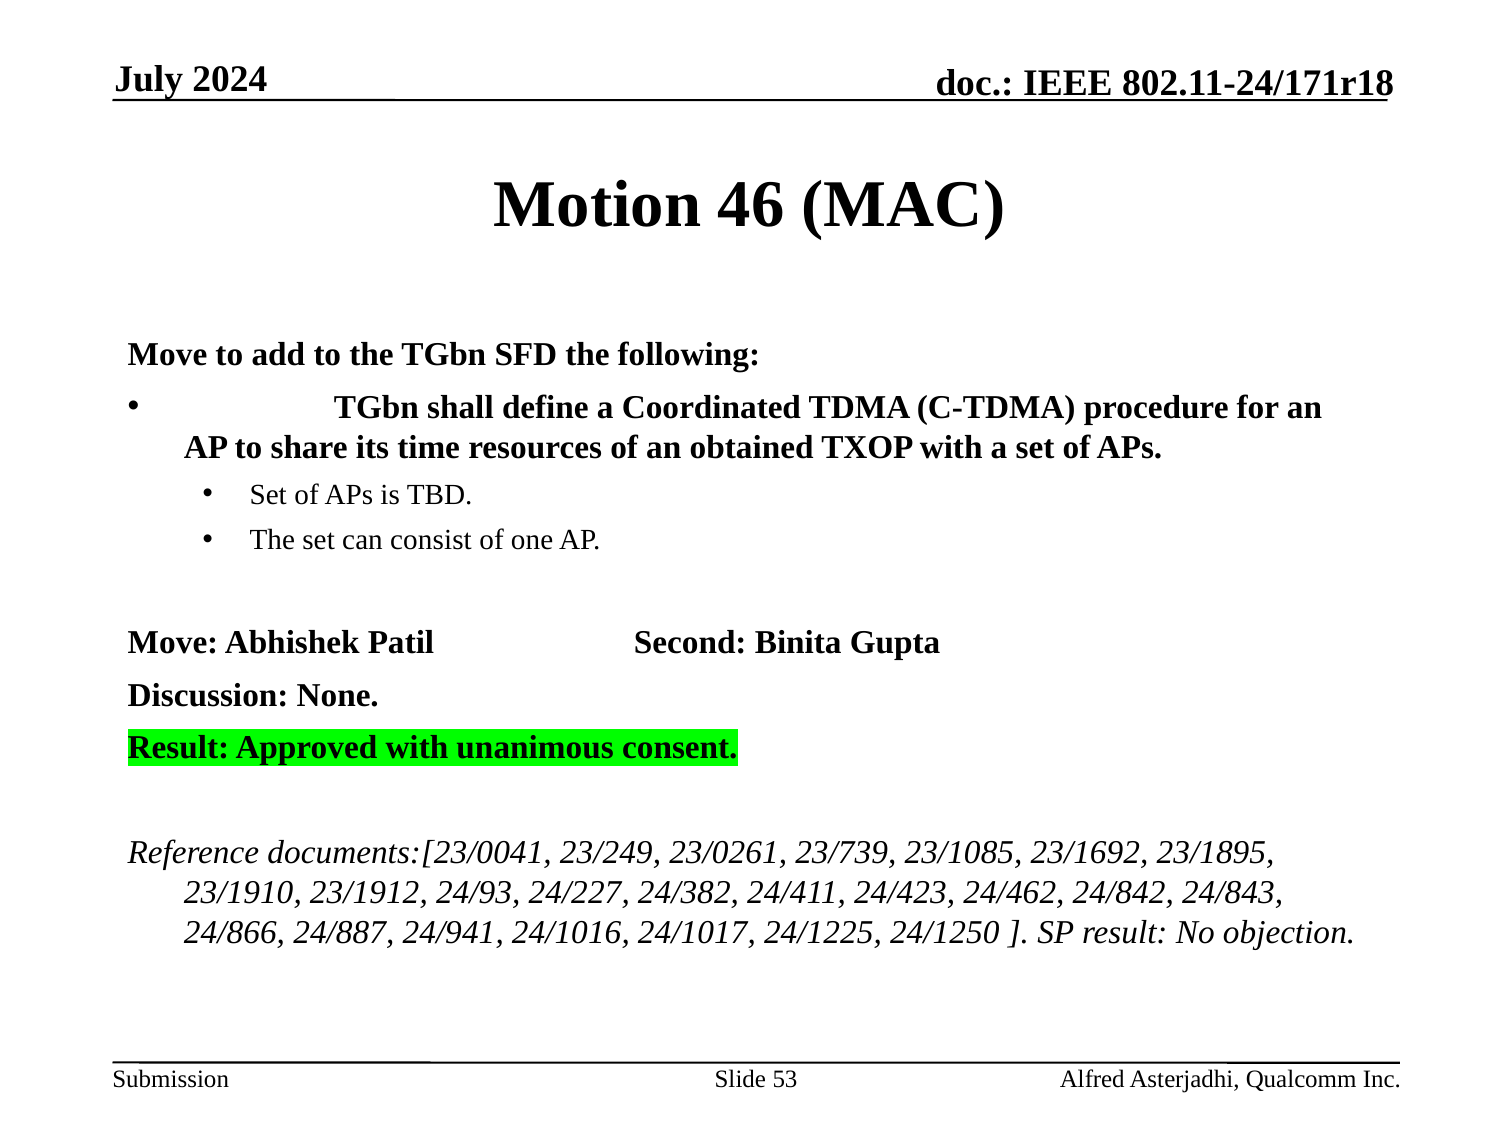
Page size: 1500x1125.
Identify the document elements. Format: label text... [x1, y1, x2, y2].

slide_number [114, 54, 423, 100]
title Motion 46 (MAC) [112, 112, 1388, 288]
slide_number Slide 53 [712, 1061, 800, 1123]
list Move to add to the TGbn SFD the following: TGbn shall define a Coordinated TDMA (C-TDMA) procedure for an AP to share its time resources of an obtained TXOP with a set of APs. Set of APs is TBD. The set can consist of one AP. Move: Abhishek Patil Second: Binita Gupta Discussion: None. Result: Approved with unanimous consent. Reference documents:[23/0041, 23/249, 23/0261, 23/739, 23/1085, 23/1692, 23/1895, 23/1910, 23/1912, 24/93, 24/227, 24/382, 24/411, 24/423, 24/462, 24/842, 24/843, 24/866, 24/887, 24/941, 24/1016, 24/1017, 24/1225, 24/1250 ]. SP result: No objection. [112, 324, 1388, 1000]
footer Alfred Asterjadhi, Qualcomm Inc. [878, 1061, 1402, 1093]
